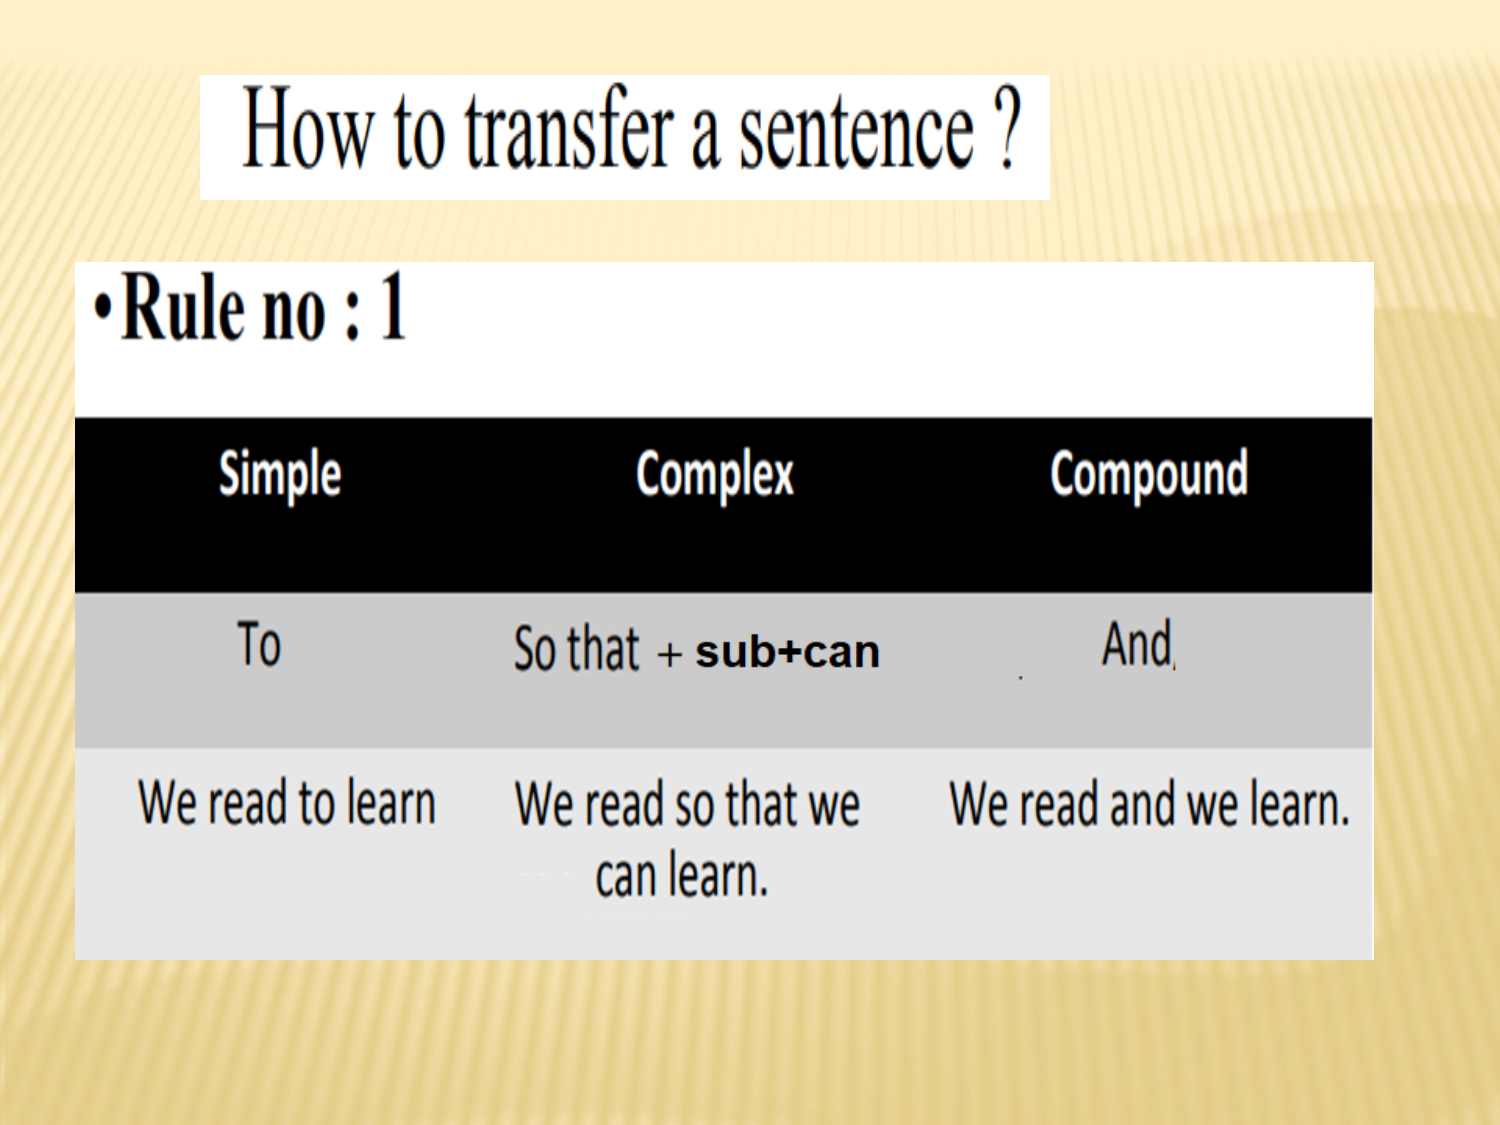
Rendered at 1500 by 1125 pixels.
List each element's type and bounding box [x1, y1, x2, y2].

picture [74, 262, 1374, 960]
picture [199, 74, 1051, 201]
